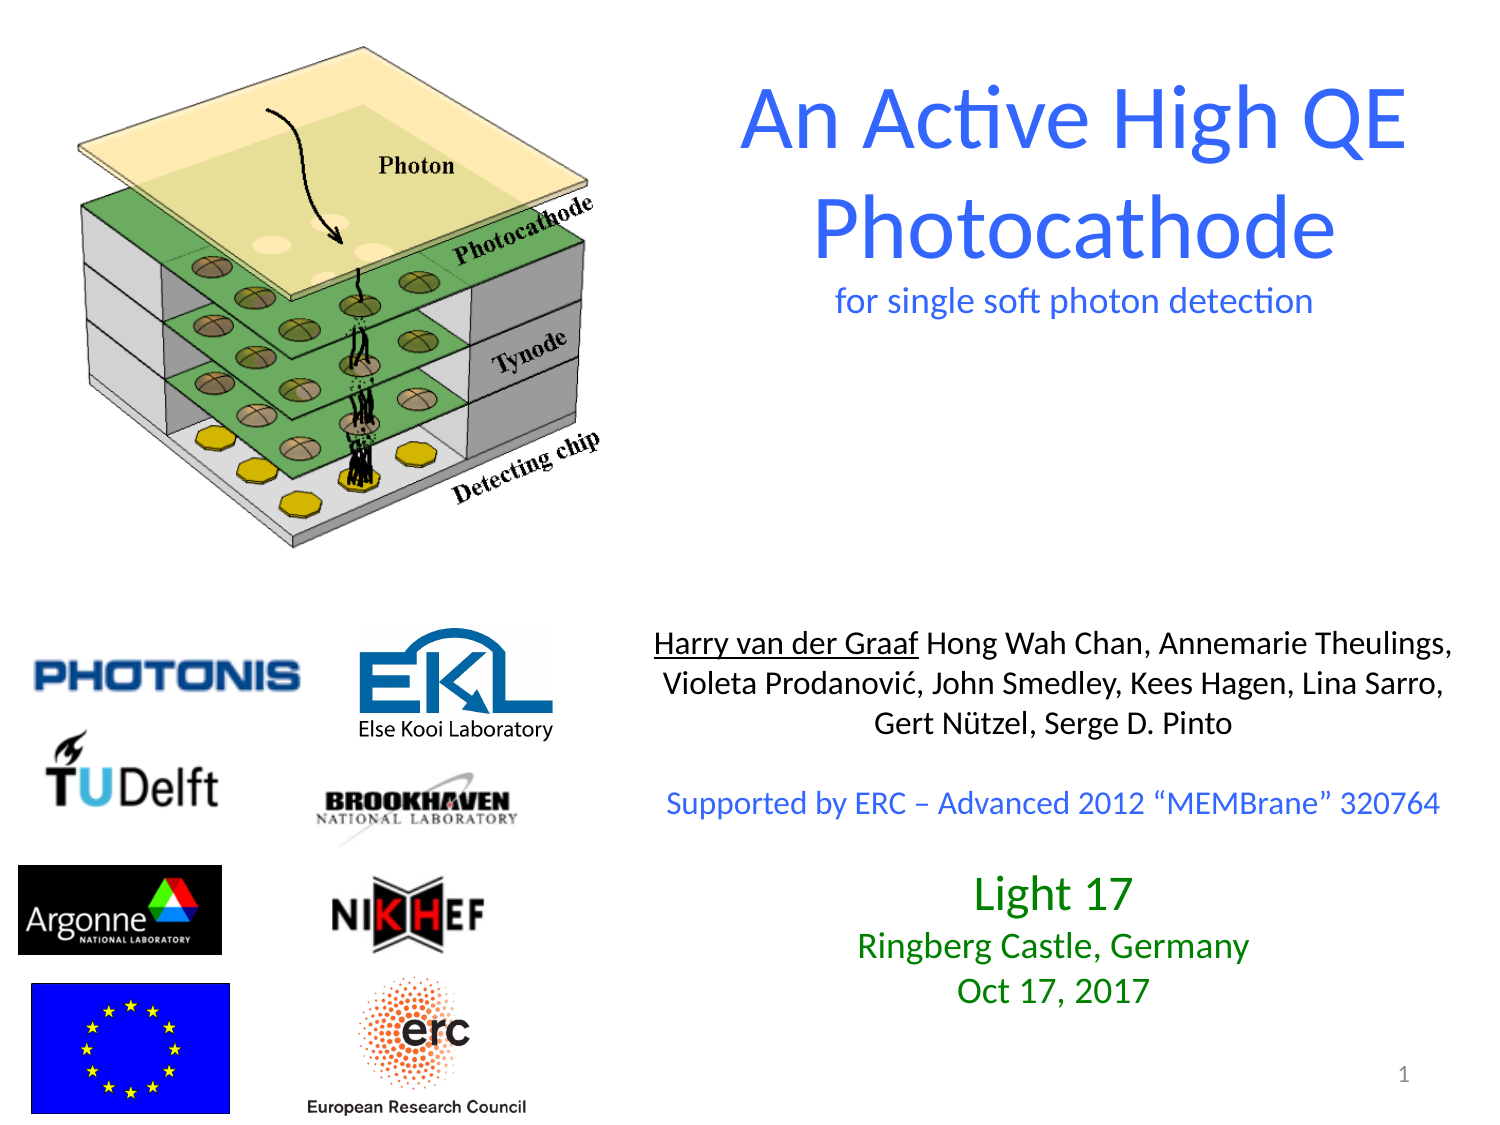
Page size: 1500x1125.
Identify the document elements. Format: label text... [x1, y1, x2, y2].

text_box An Active High QE Photocathode for single soft photon detection [690, 49, 1460, 369]
slide_number 1 [1074, 1042, 1425, 1103]
picture [18, 864, 222, 955]
picture [31, 983, 230, 1114]
picture [267, 747, 547, 1120]
picture [0, 0, 668, 602]
picture [16, 637, 326, 820]
picture [358, 627, 554, 743]
text_box Harry van der Graaf Hong Wah Chan, Annemarie Theulings, Violeta Prodanović, John Smedley, Kees Hagen, Lina Sarro, Gert Nützel, Serge D. Pinto Supported by ERC – Advanced 2012 “MEMBrane” 320764 Light 17 Ringberg Castle, Germany Oct 17, 2017 [638, 573, 1470, 1019]
